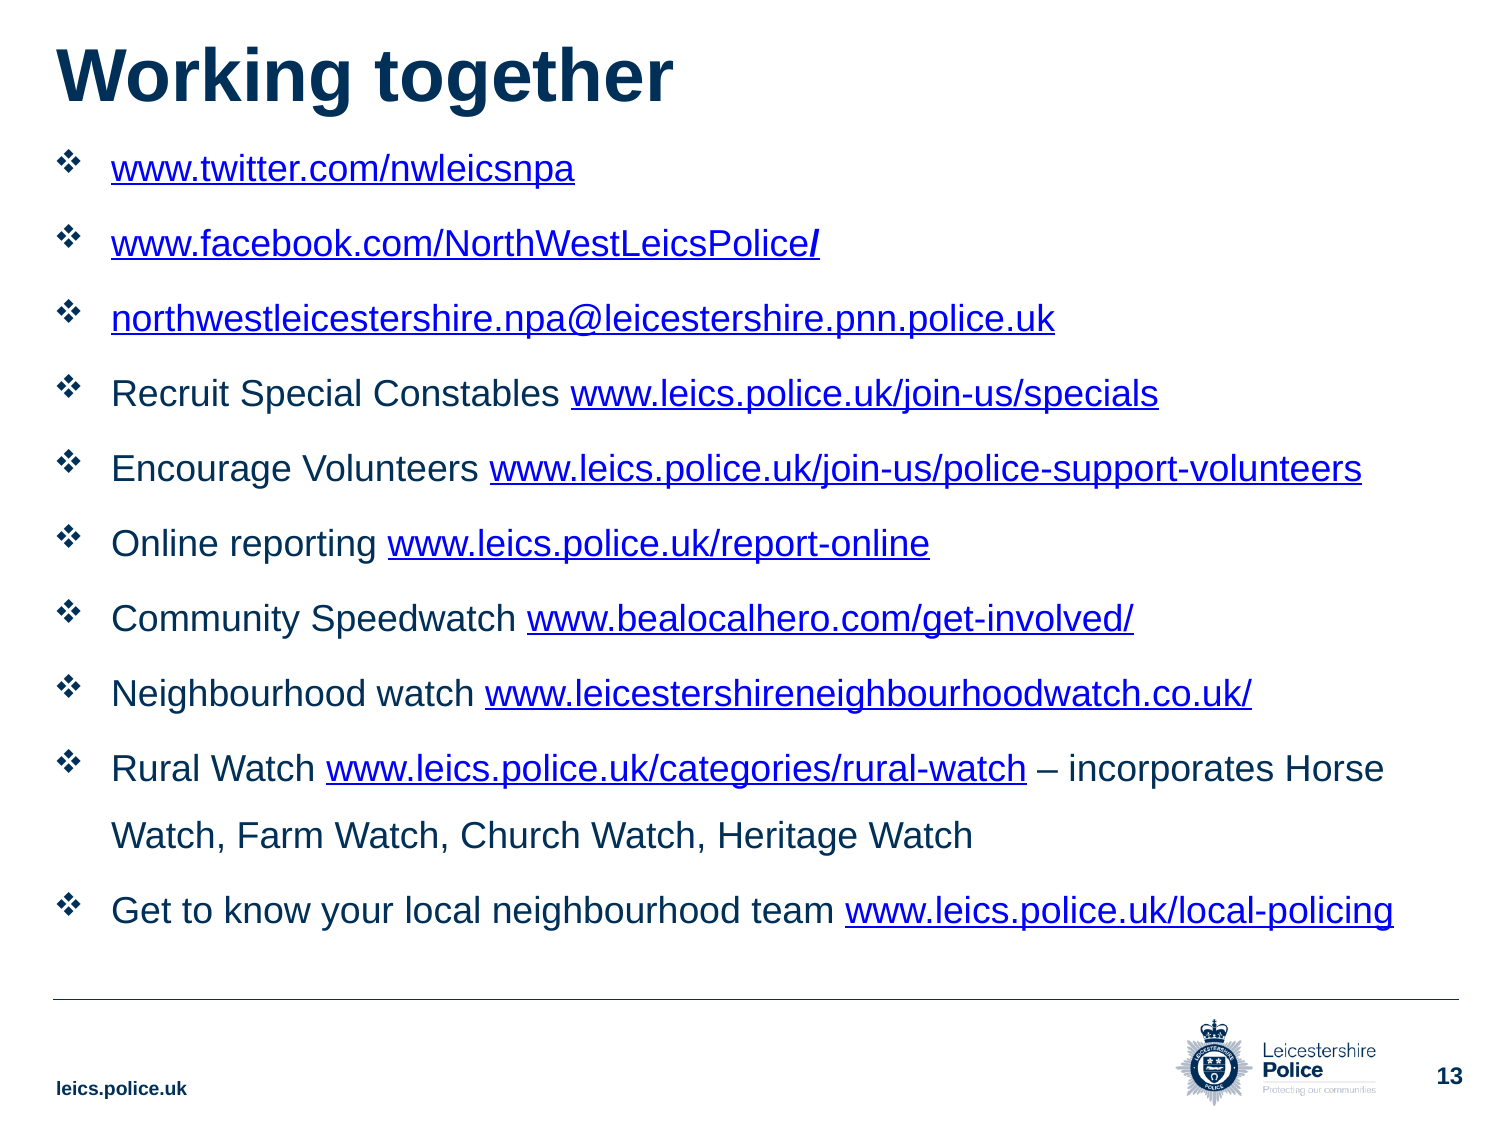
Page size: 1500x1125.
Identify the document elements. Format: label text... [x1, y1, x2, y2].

list Working together [41, 19, 1447, 138]
slide_number 13 [1411, 1052, 1478, 1106]
picture [1175, 1024, 1376, 1106]
list www.twitter.com/nwleicsnpa www.facebook.com/NorthWestLeicsPolice/ northwestleicestershire.npa@leicestershire.pnn.police.uk Recruit Special Constables www.leics.police.uk/join-us/specials Encourage Volunteers www.leics.police.uk/join-us/police-support-volunteers Online reporting www.leics.police.uk/report-online Community Speedwatch www.bealocalhero.com/get-involved/ Neighbourhood watch www.leicestershireneighbourhoodwatch.co.uk/ Rural Watch www.leics.police.uk/categories/rural-watch – incorporates Horse Watch, Farm Watch, Church Watch, Heritage Watch Get to know your local neighbourhood team www.leics.police.uk/local-policing [39, 113, 1445, 1024]
